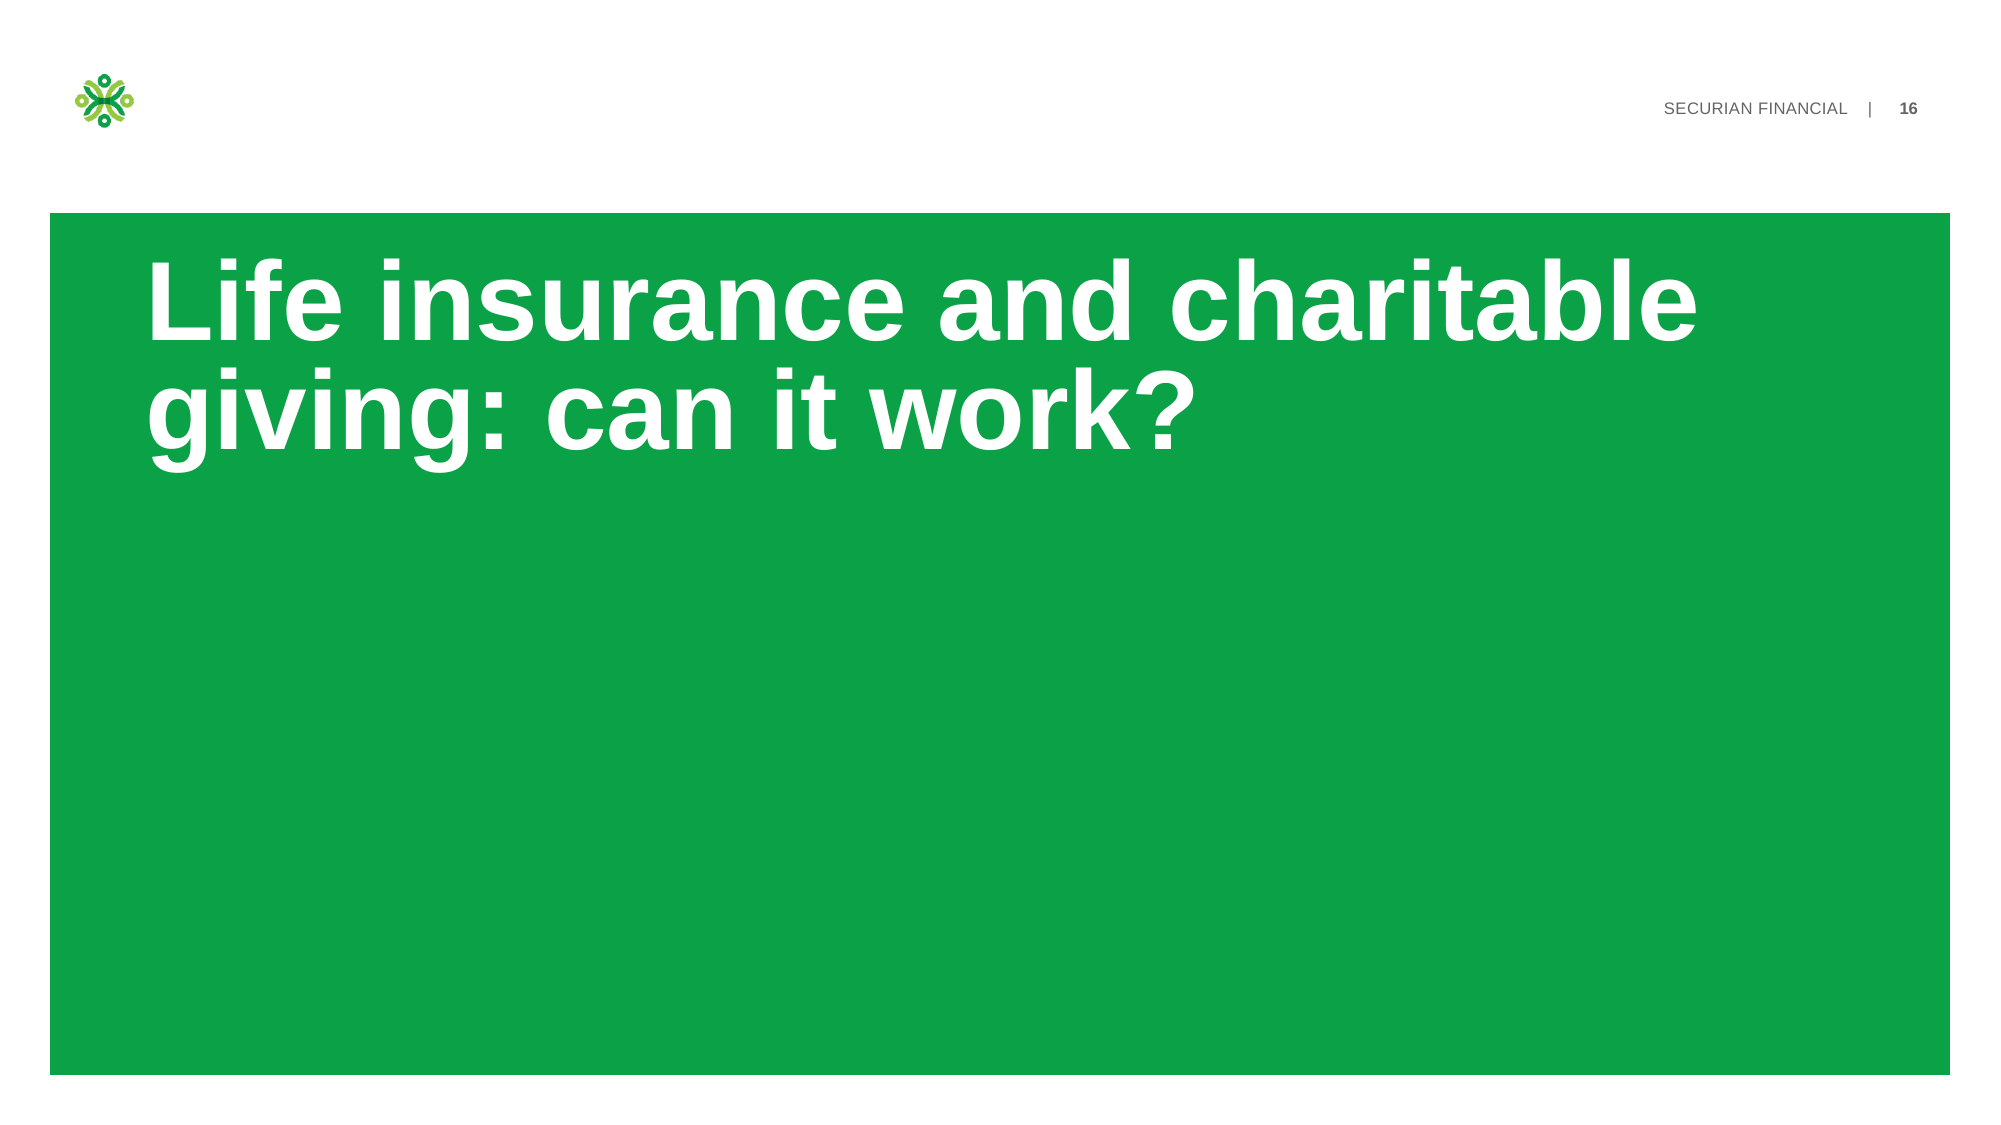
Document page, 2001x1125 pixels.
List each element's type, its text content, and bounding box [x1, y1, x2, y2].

title Life insurance and charitable giving: can it work? [145, 254, 1852, 1030]
picture [75, 74, 138, 130]
